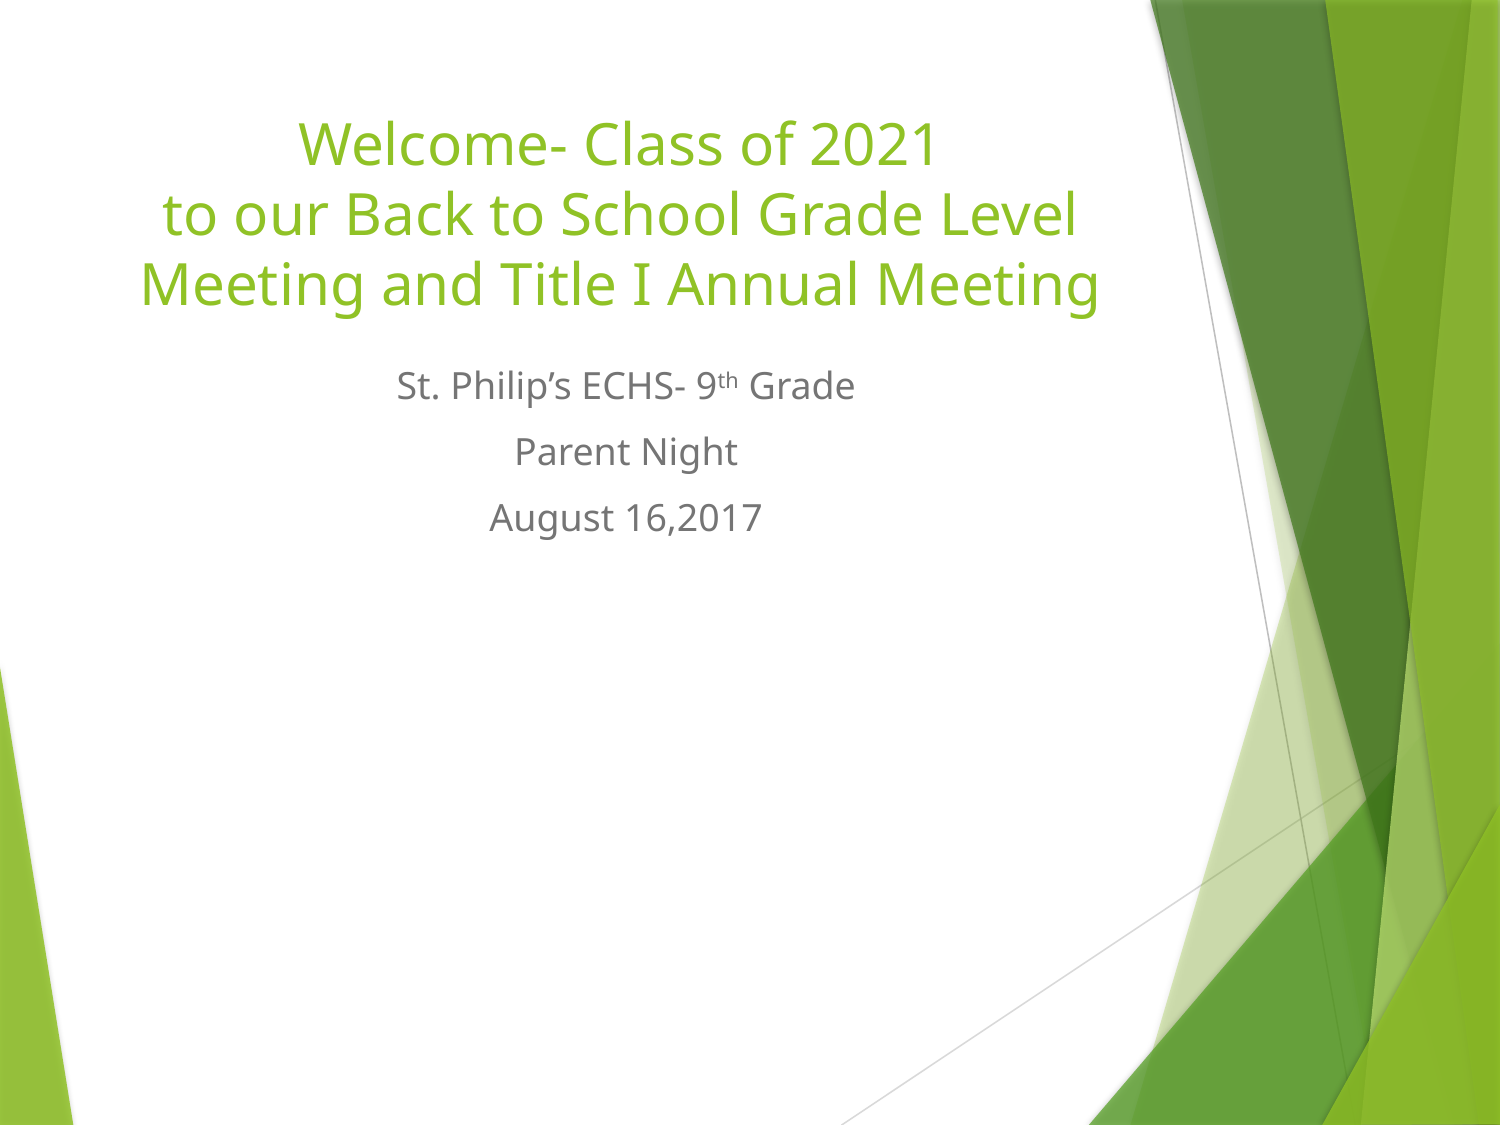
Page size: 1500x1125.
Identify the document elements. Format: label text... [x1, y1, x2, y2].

list St. Philip’s ECHS- 9th Grade Parent Night August 16,2017 [99, 354, 1142, 992]
title Welcome- Class of 2021 to our Back to School Grade Level Meeting and Title I Annual Meeting [99, 99, 1142, 317]
